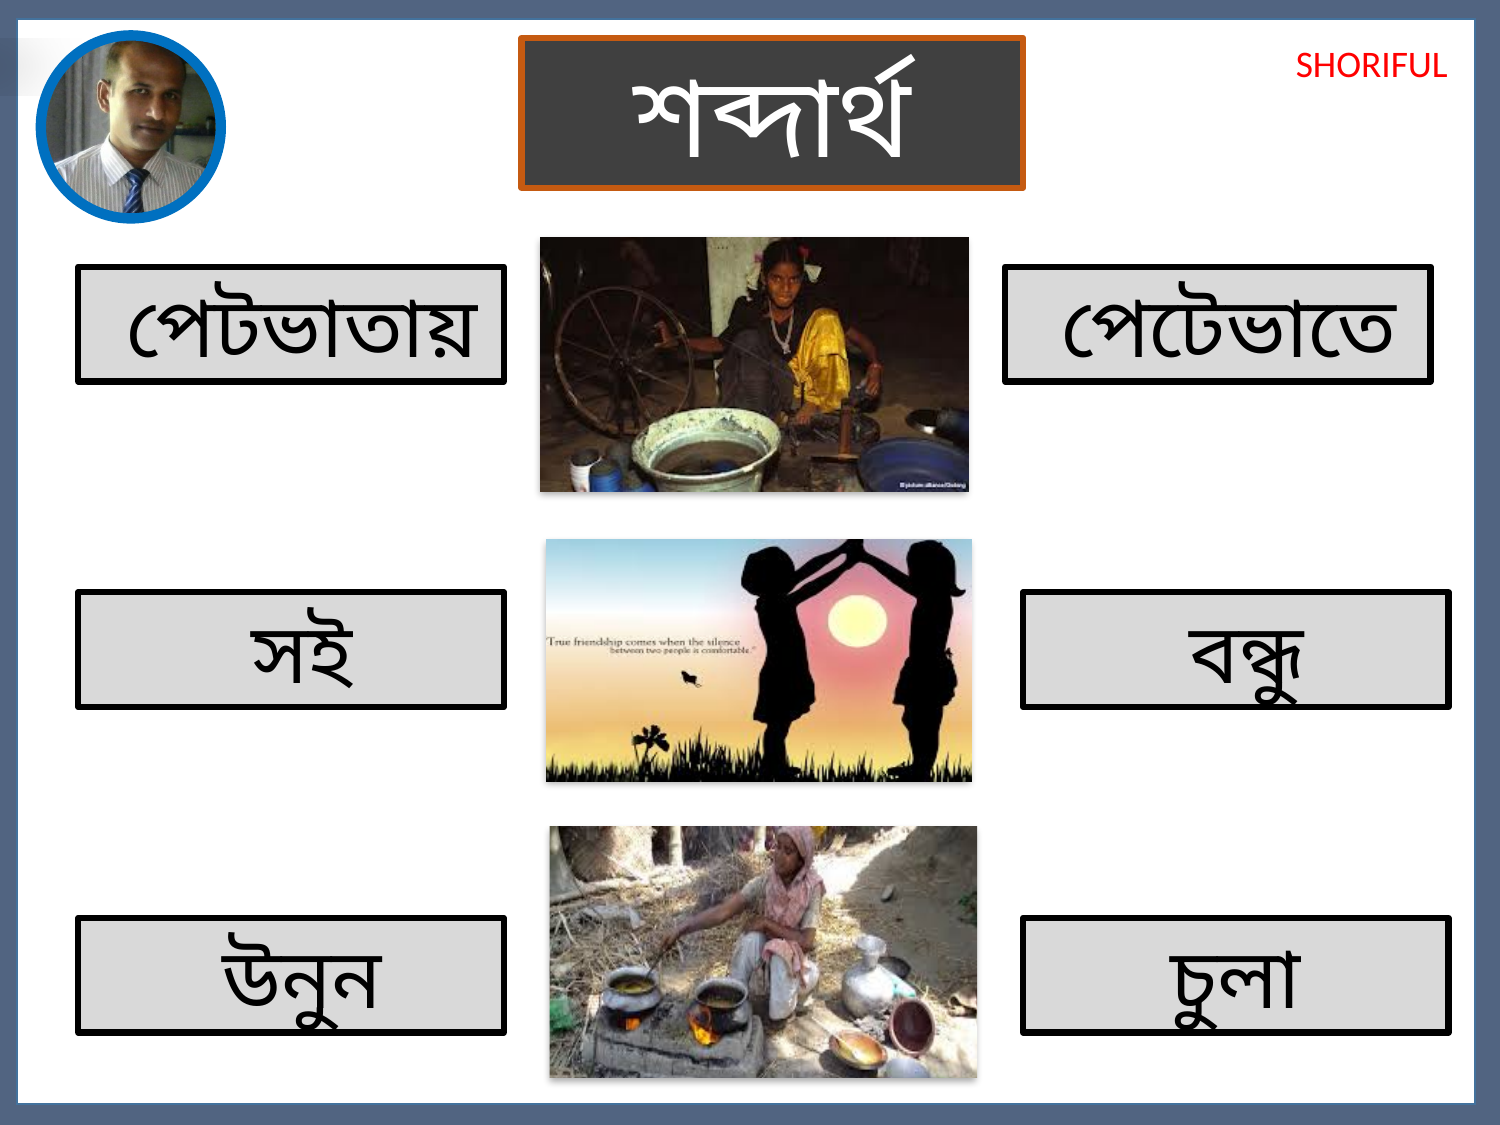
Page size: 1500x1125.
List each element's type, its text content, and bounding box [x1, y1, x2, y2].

picture [47, 41, 215, 213]
text_box শব্দার্থ [521, 37, 1024, 188]
text_box পেটেভাতে [1005, 266, 1431, 382]
text_box পেটভাতায় [78, 266, 504, 382]
text_box সই [78, 592, 504, 708]
text_box উনুন [78, 917, 504, 1033]
picture [549, 826, 978, 1078]
picture [540, 237, 969, 492]
picture [546, 539, 972, 782]
text_box বন্ধু [1023, 592, 1449, 708]
text_box চুলা [1023, 917, 1449, 1033]
